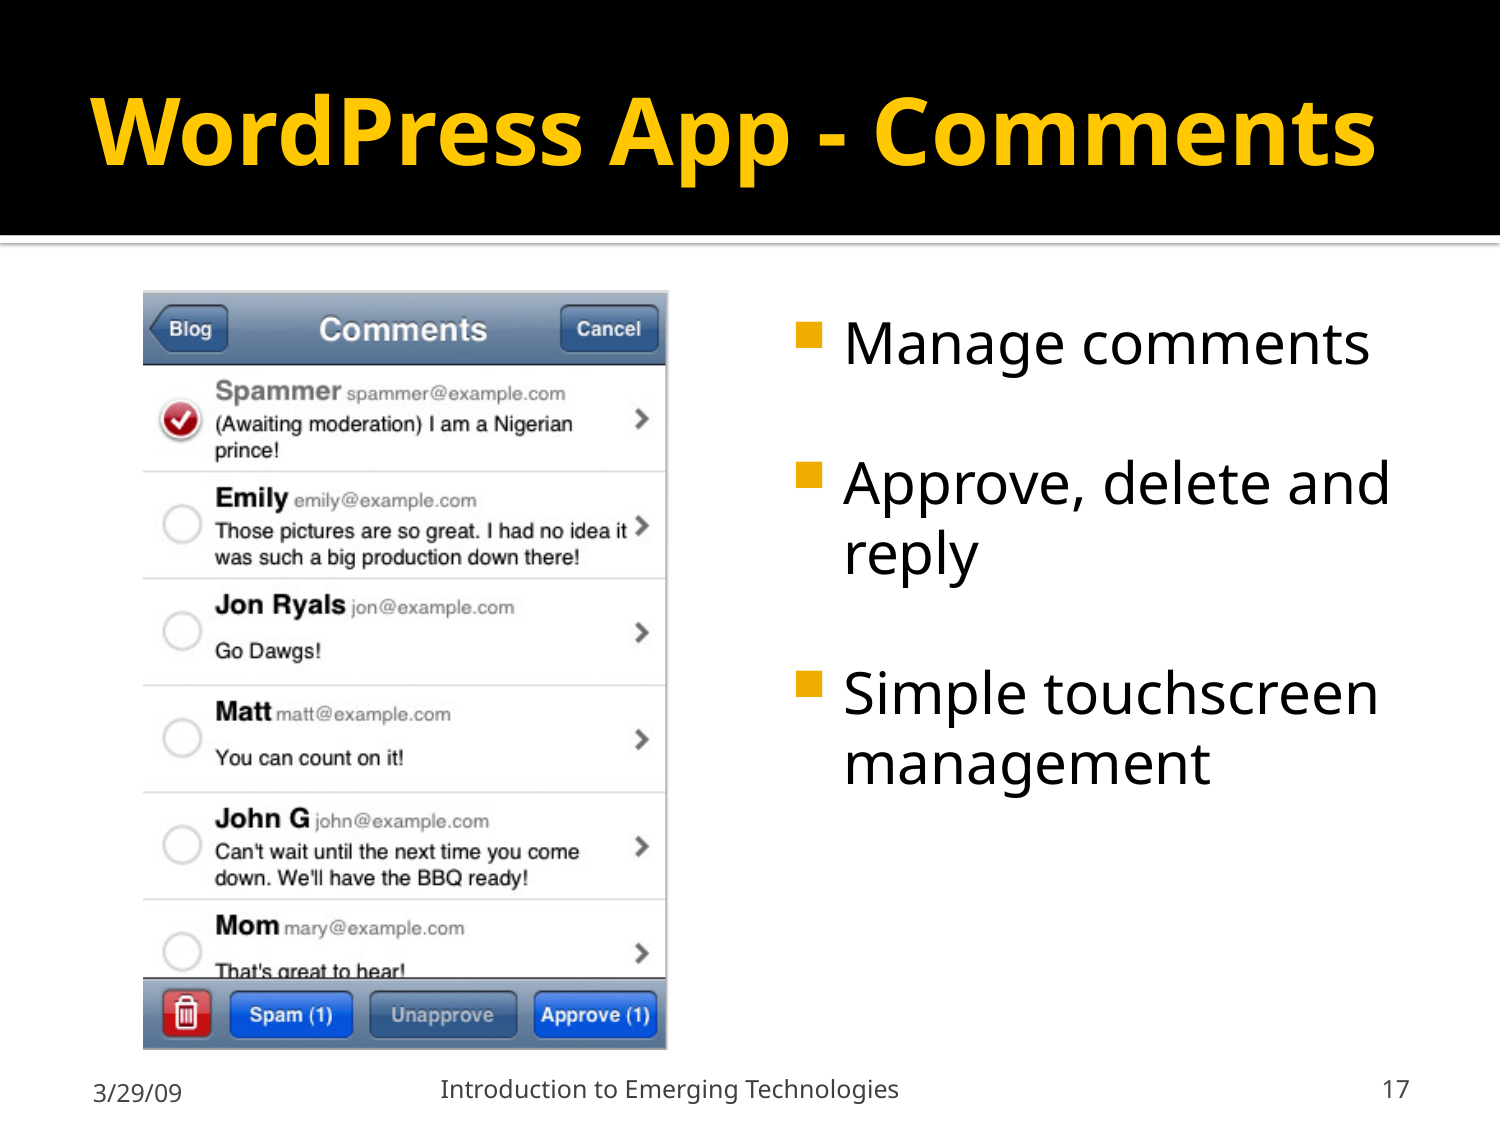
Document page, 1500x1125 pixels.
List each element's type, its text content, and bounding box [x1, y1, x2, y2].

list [74, 290, 738, 1050]
title WordPress App - Comments [75, 24, 1425, 231]
list Manage comments Approve, delete and reply Simple touchscreen management [762, 290, 1426, 1050]
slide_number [75, 1062, 425, 1108]
slide_number 17 [1304, 1062, 1425, 1108]
footer Introduction to Emerging Technologies [433, 1062, 1288, 1108]
